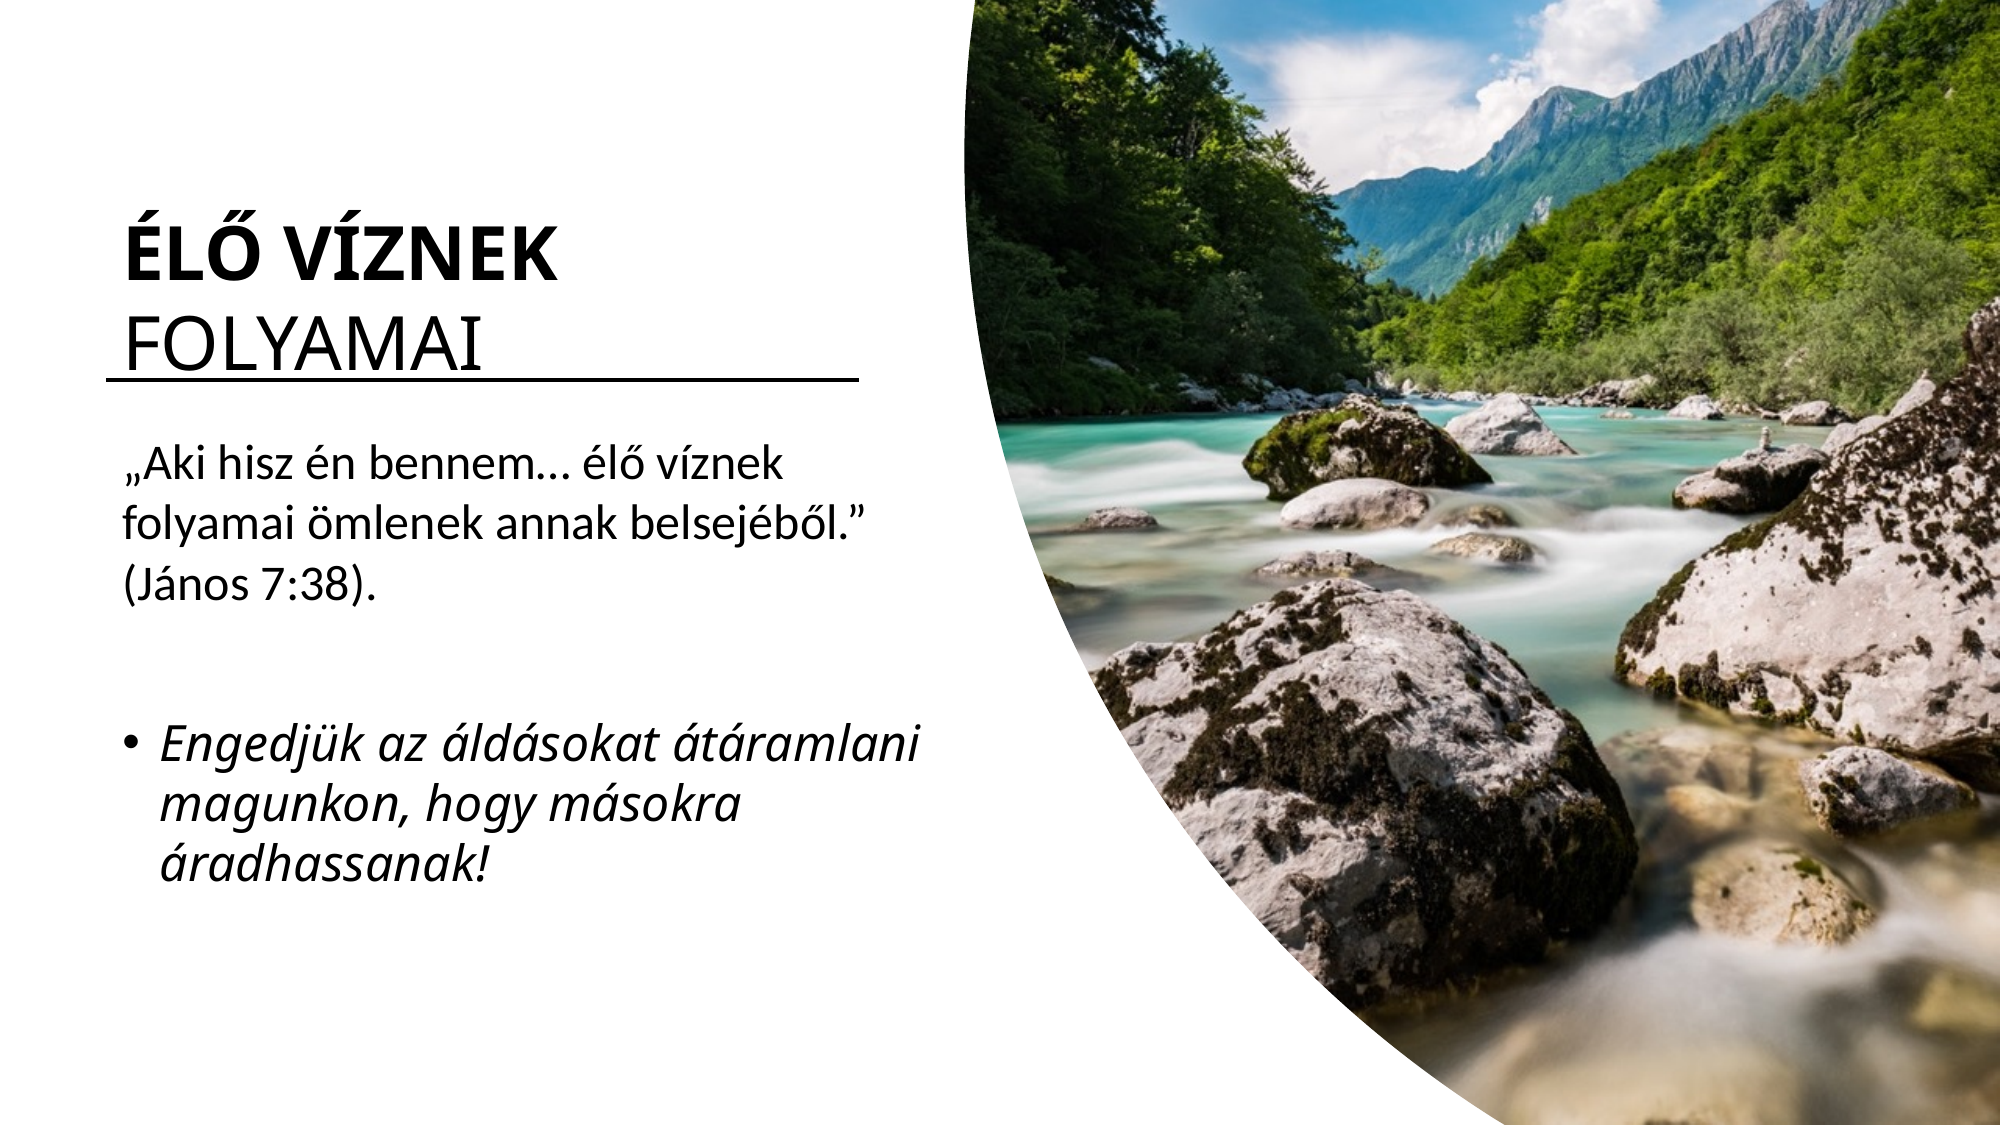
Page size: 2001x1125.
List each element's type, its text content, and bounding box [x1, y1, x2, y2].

list „Aki hisz én bennem… élő víznek folyamai ömlenek annak belsejéből.” (János 7:38). Engedjük az áldásokat átáramlani magunkon, hogy másokra áradhassanak! [107, 422, 948, 991]
picture [964, 0, 2000, 1125]
text_box ÉLŐ VÍZNEK FOLYAMAI [107, 197, 885, 393]
